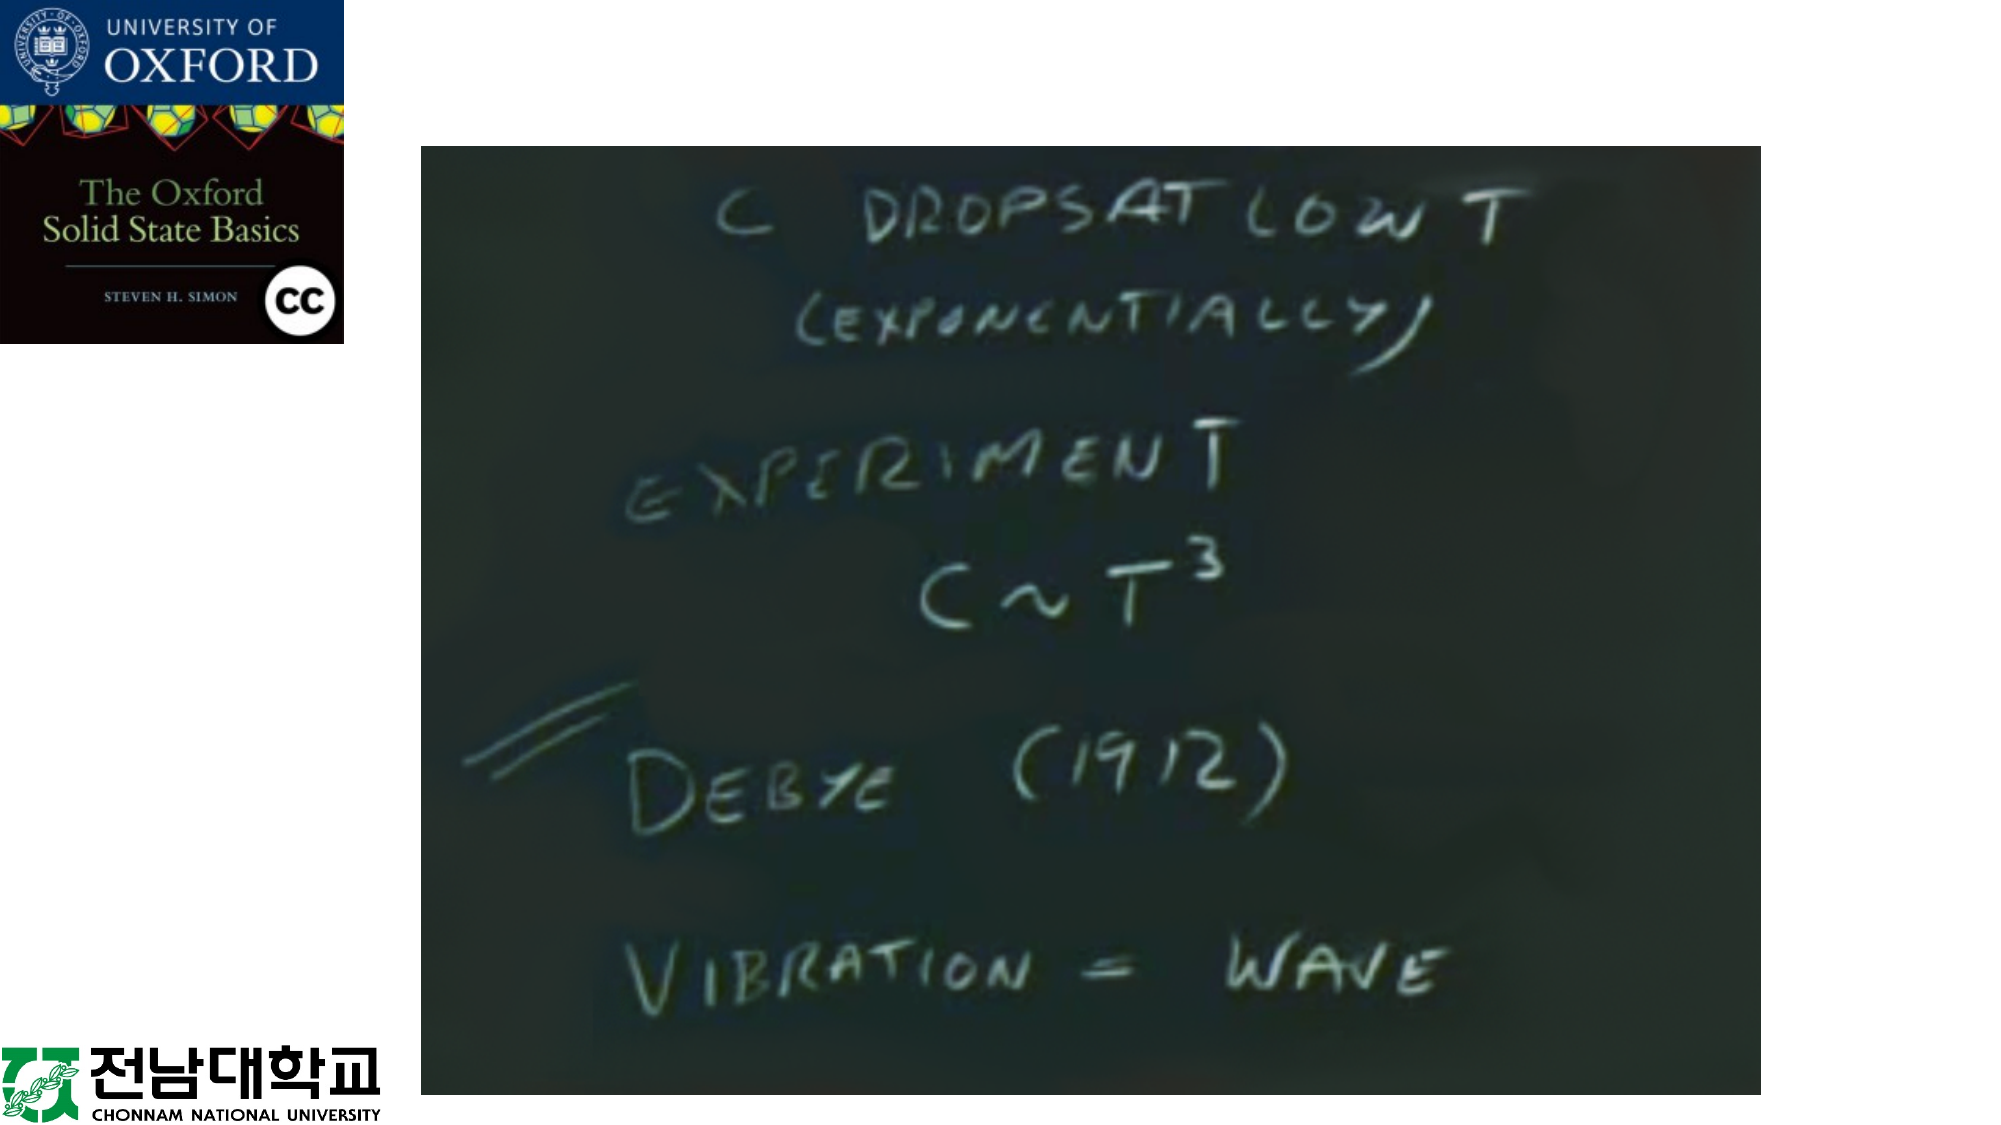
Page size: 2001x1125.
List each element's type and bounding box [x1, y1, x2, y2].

picture [421, 146, 1761, 1095]
picture [0, 0, 344, 344]
picture [2, 1045, 381, 1123]
